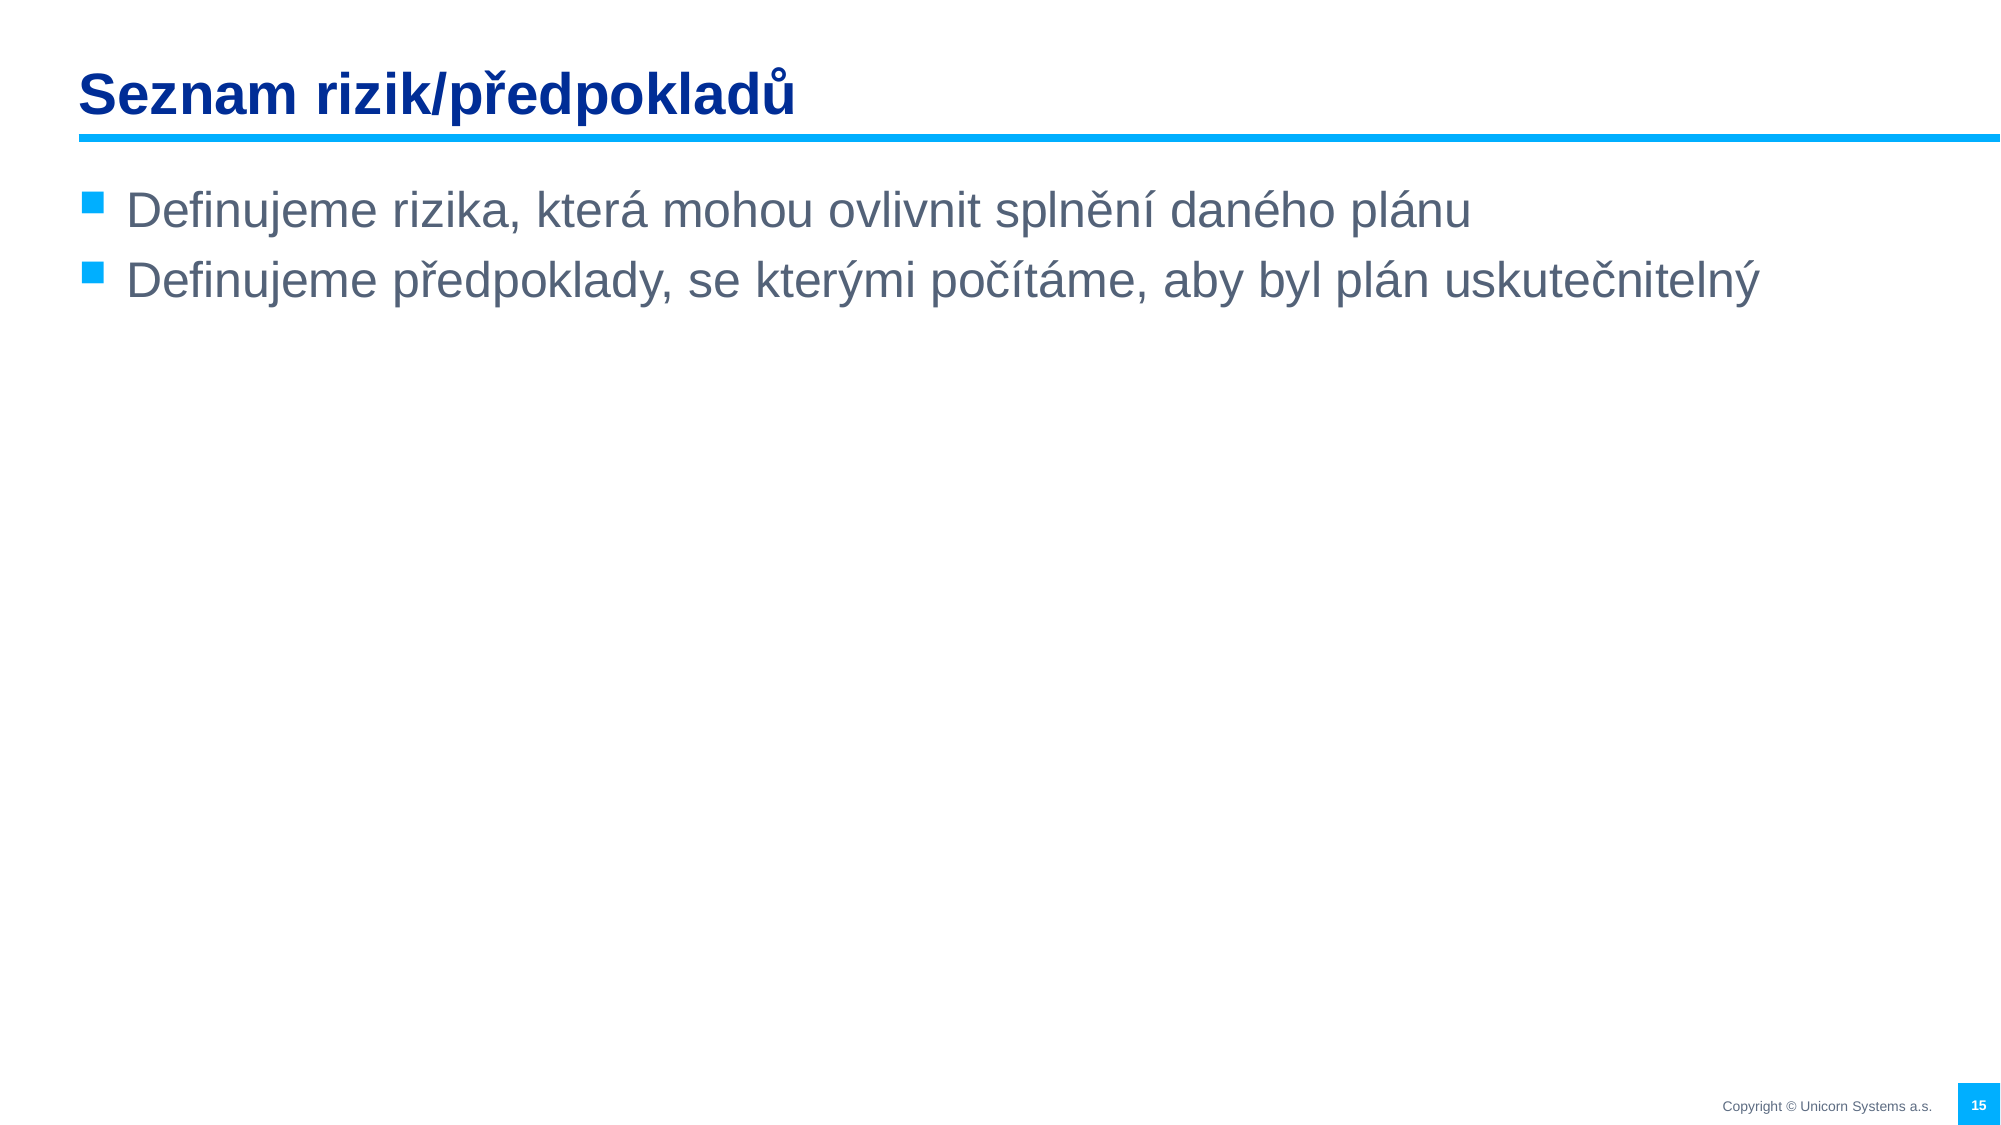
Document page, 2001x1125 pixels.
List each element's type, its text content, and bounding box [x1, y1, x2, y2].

footer Copyright © Unicorn Systems a.s. [1273, 1075, 1945, 1125]
list Definujeme rizika, která mohou ovlivnit splnění daného plánu Definujeme předpoklady, se kterými počítáme, aby byl plán uskutečnitelný [78, 177, 1922, 1075]
slide_number 15 [1945, 1074, 2000, 1125]
title Seznam rizik/předpokladů [78, 0, 1922, 134]
